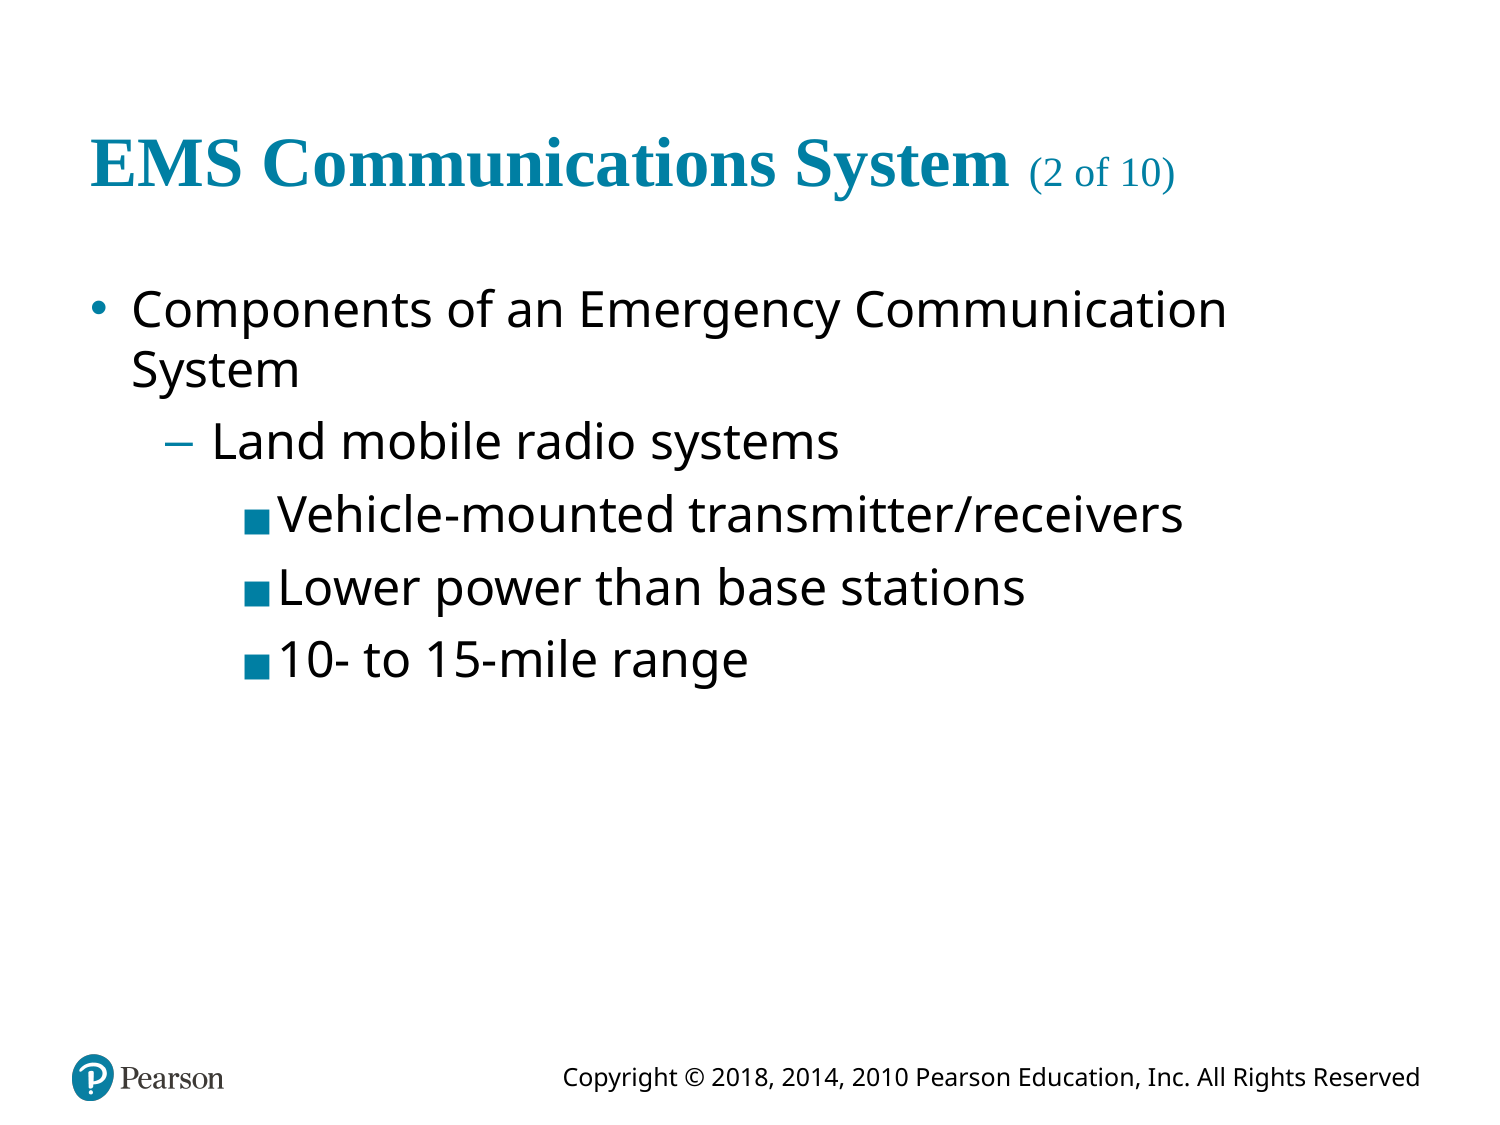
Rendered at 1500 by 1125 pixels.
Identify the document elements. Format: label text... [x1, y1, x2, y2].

picture [72, 1054, 88, 1070]
picture [72, 1087, 83, 1101]
list Components of an Emergency Communication System Land mobile radio systems Vehicle-mounted transmitter/receivers Lower power than base stations 10- to 15-mile range [75, 262, 1425, 647]
picture [80, 1063, 106, 1088]
picture [98, 1054, 224, 1101]
title E M S Communications System (2 of 10) [75, 35, 1425, 216]
